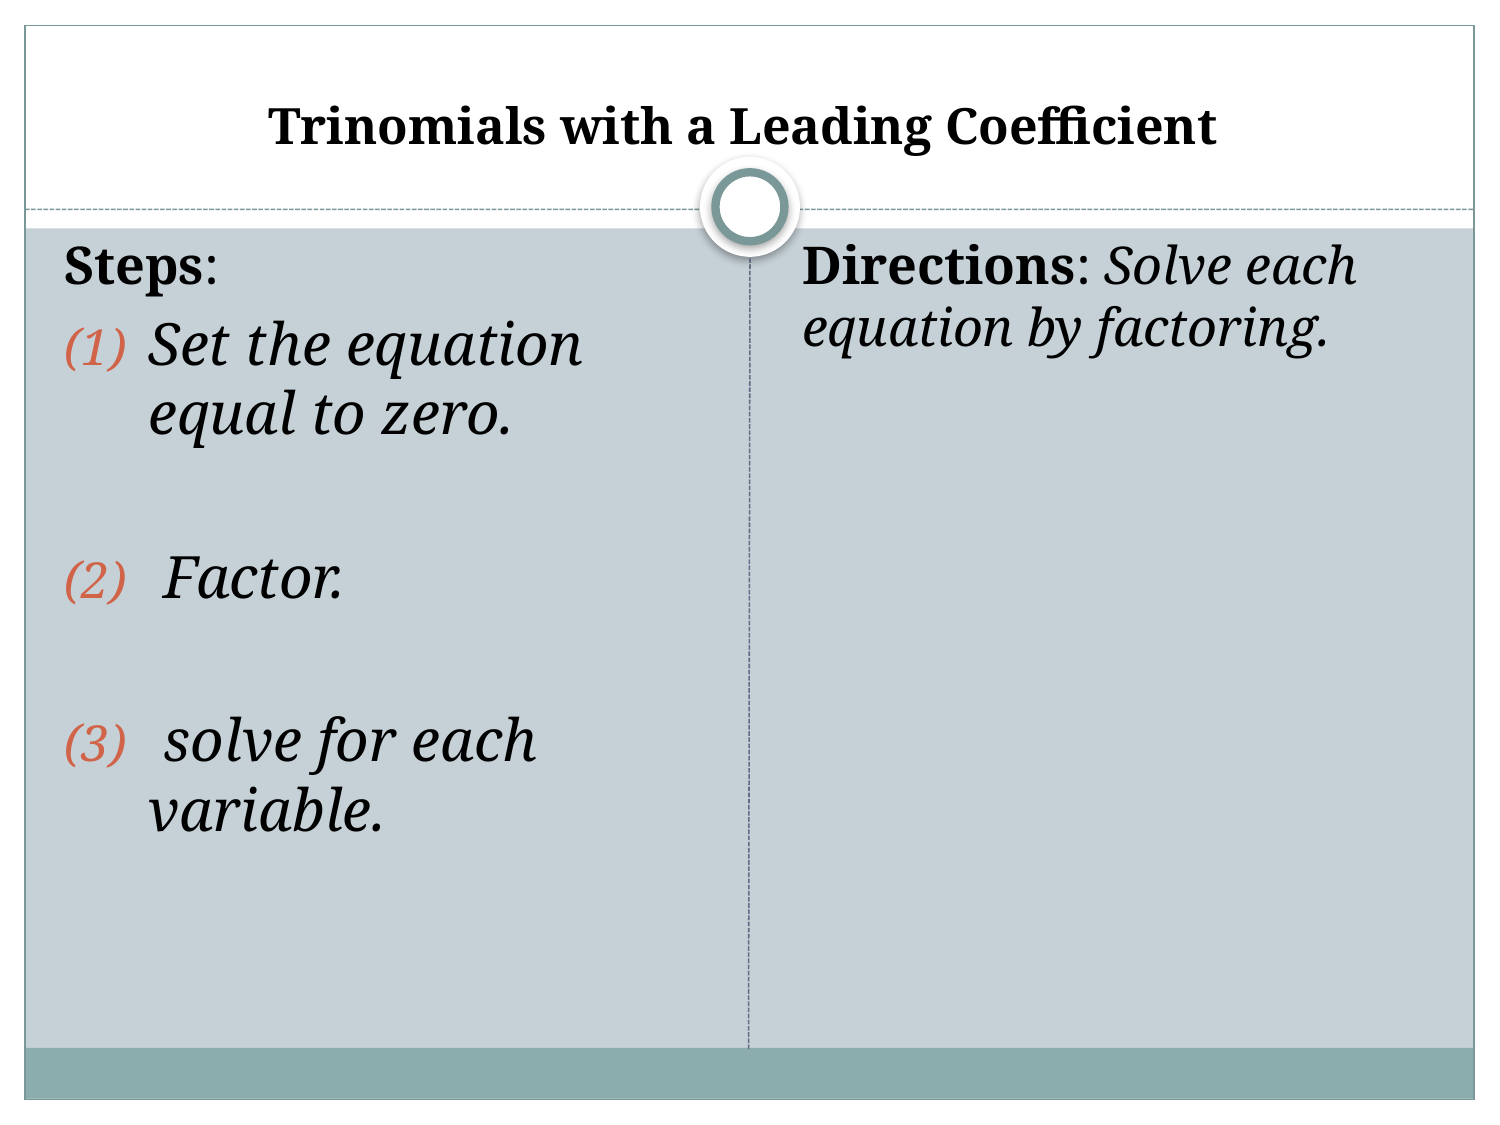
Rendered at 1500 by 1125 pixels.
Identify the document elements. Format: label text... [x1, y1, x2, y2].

list Steps: Set the equation equal to zero. Factor. solve for each variable. [49, 224, 712, 993]
